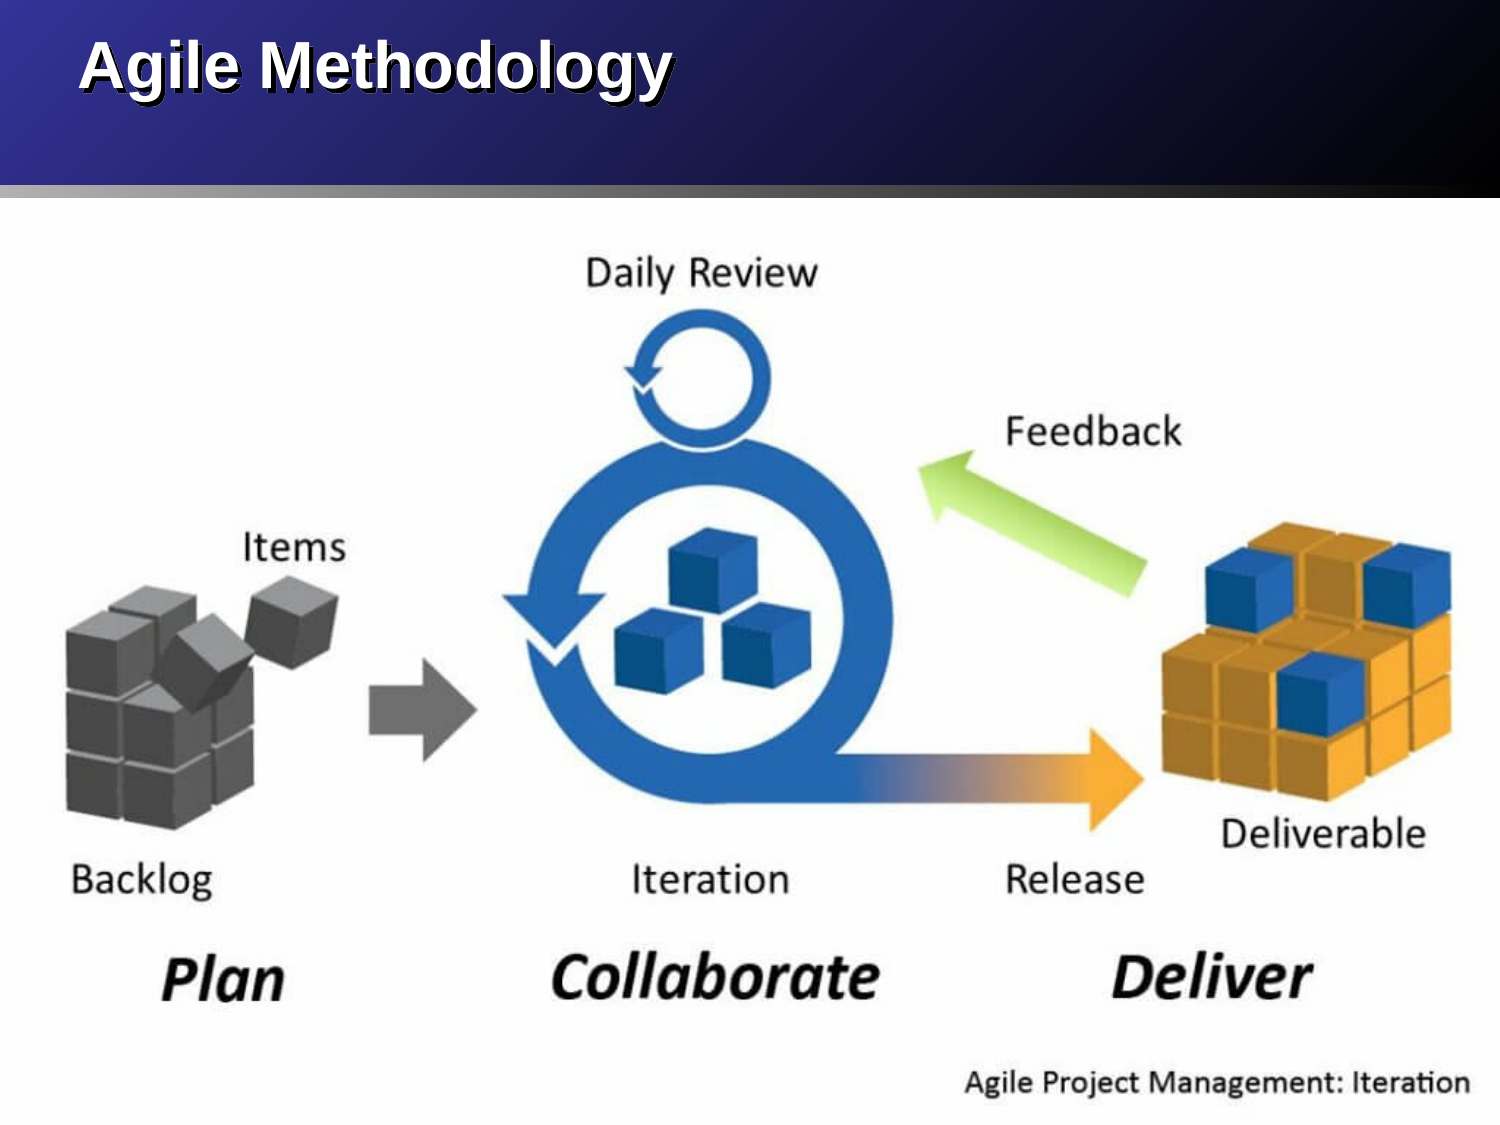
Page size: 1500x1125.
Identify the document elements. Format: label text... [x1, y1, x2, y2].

title Agile Methodology [62, 14, 1426, 165]
picture [0, 203, 1500, 1123]
